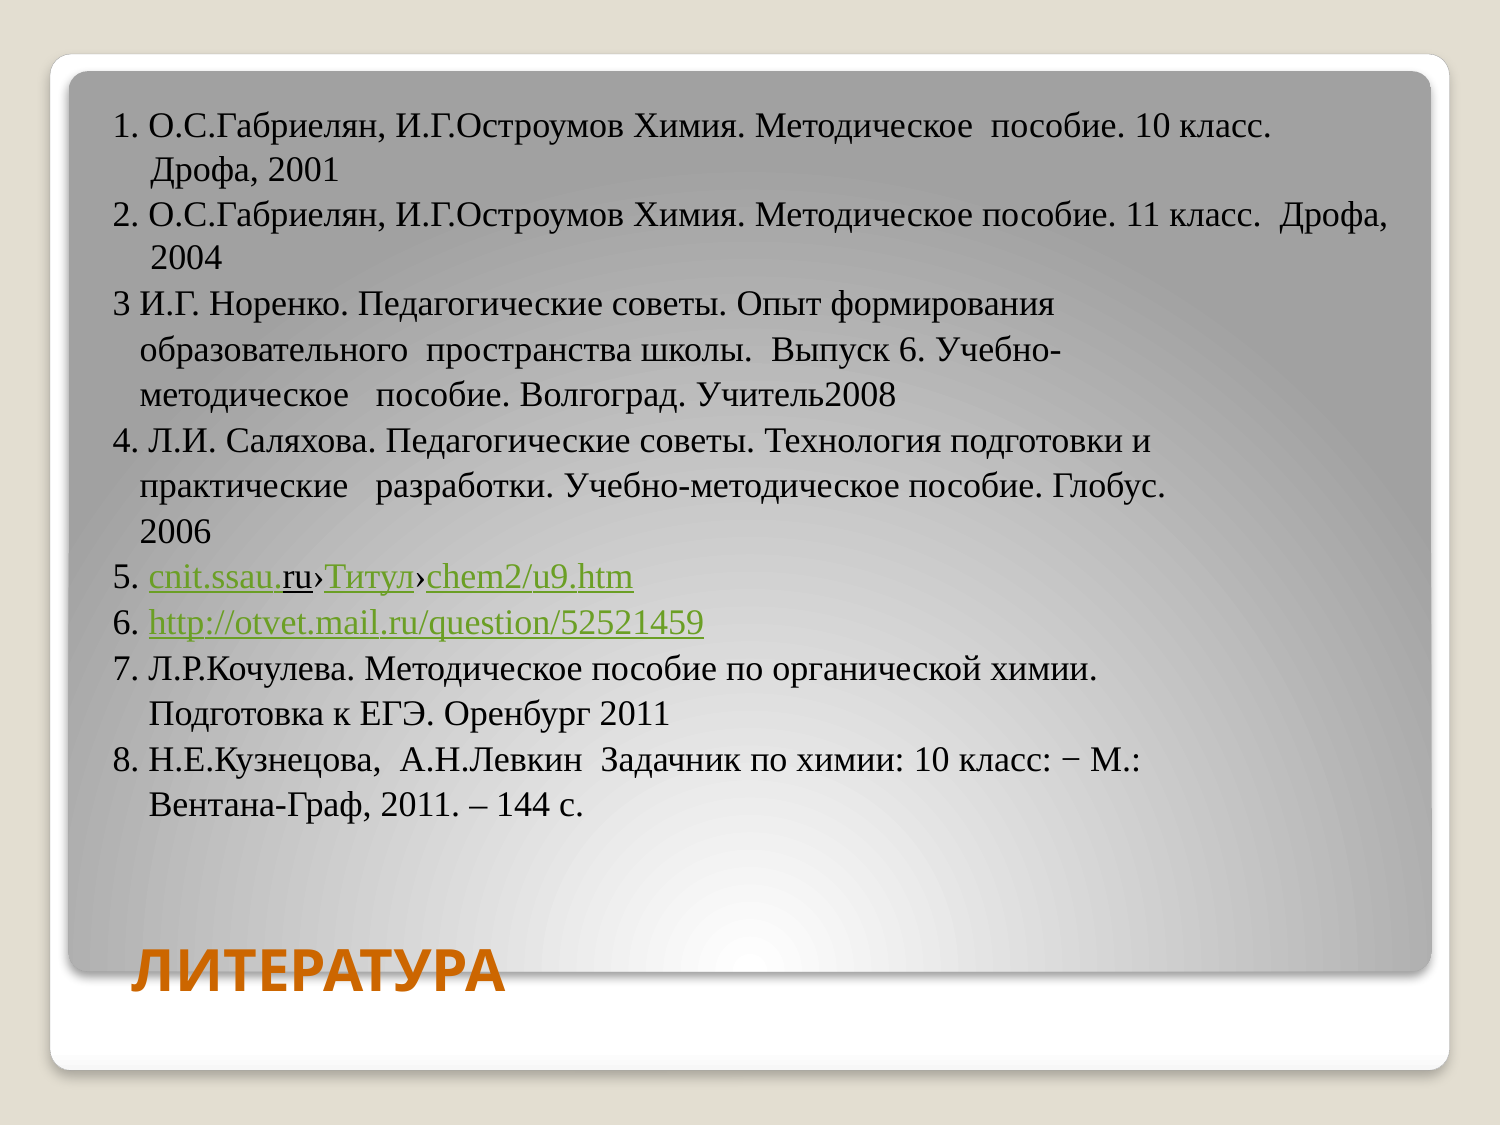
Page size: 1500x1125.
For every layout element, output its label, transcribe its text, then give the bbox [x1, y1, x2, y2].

text_box литература [117, 925, 891, 1071]
list 1. О.С.Габриелян, И.Г.Остроумов Химия. Методическое пособие. 10 класс. Дрофа, 2001 2. О.С.Габриелян, И.Г.Остроумов Химия. Методическое пособие. 11 класс. Дрофа, 2004 3 И.Г. Норенко. Педагогические советы. Опыт формирования образовательного пространства школы. Выпуск 6. Учебно- методическое пособие. Волгоград. Учитель2008 4. Л.И. Саляхова. Педагогические советы. Технология подготовки и практические разработки. Учебно-методическое пособие. Глобус. 2006 5. cnit.ssau.ru›Титул›chem2/u9.htm 6. http://otvet.mail.ru/question/52521459 7. Л.Р.Кочулева. Методическое пособие по органической химии. Подготовка к ЕГЭ. Оренбург 2011 8. Н.Е.Кузнецова, А.Н.Левкин Задачник по химии: 10 класс: − М.: Вентана-Граф, 2011. – 144 с. [82, 86, 1425, 832]
title [82, 914, 1425, 1043]
